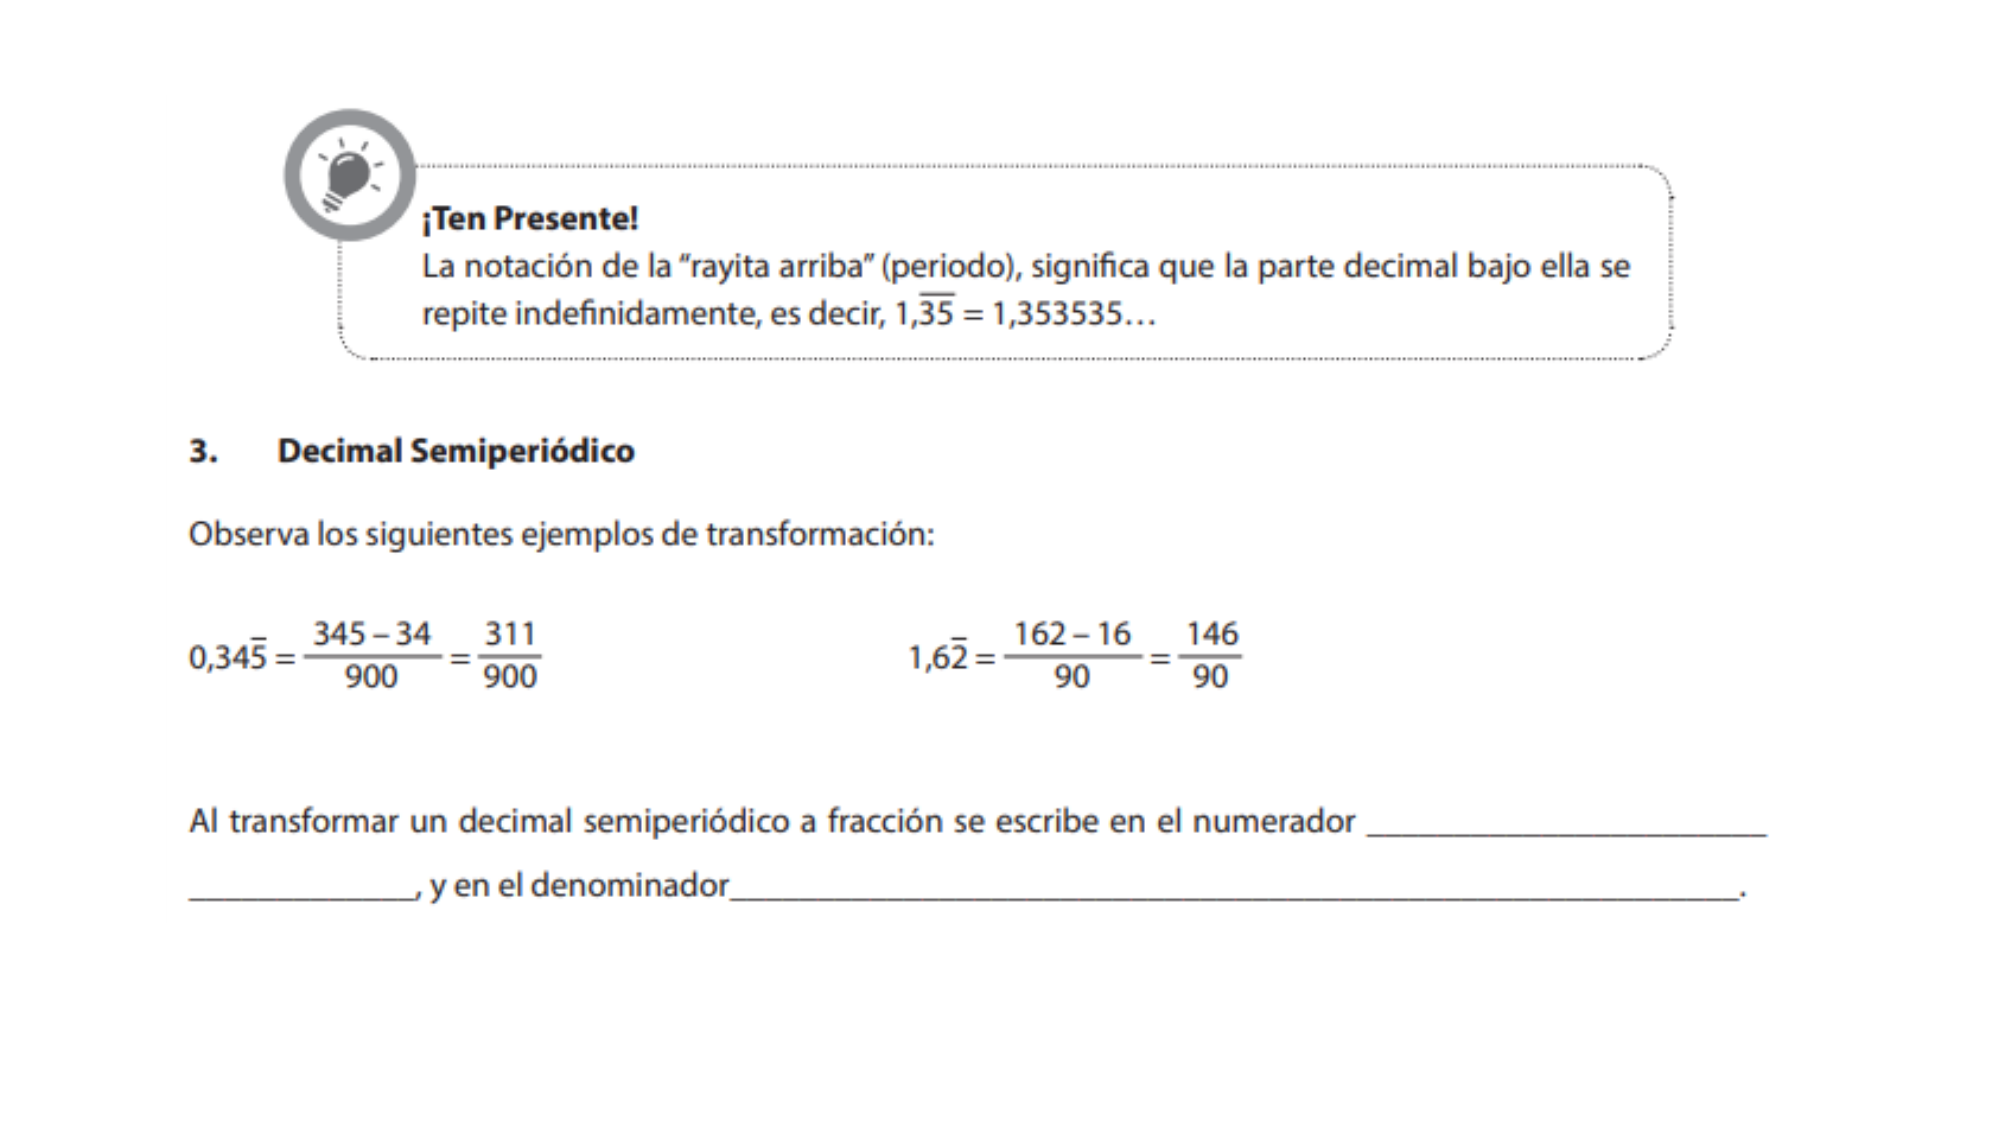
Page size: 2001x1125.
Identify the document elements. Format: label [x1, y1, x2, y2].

picture [165, 95, 1807, 923]
